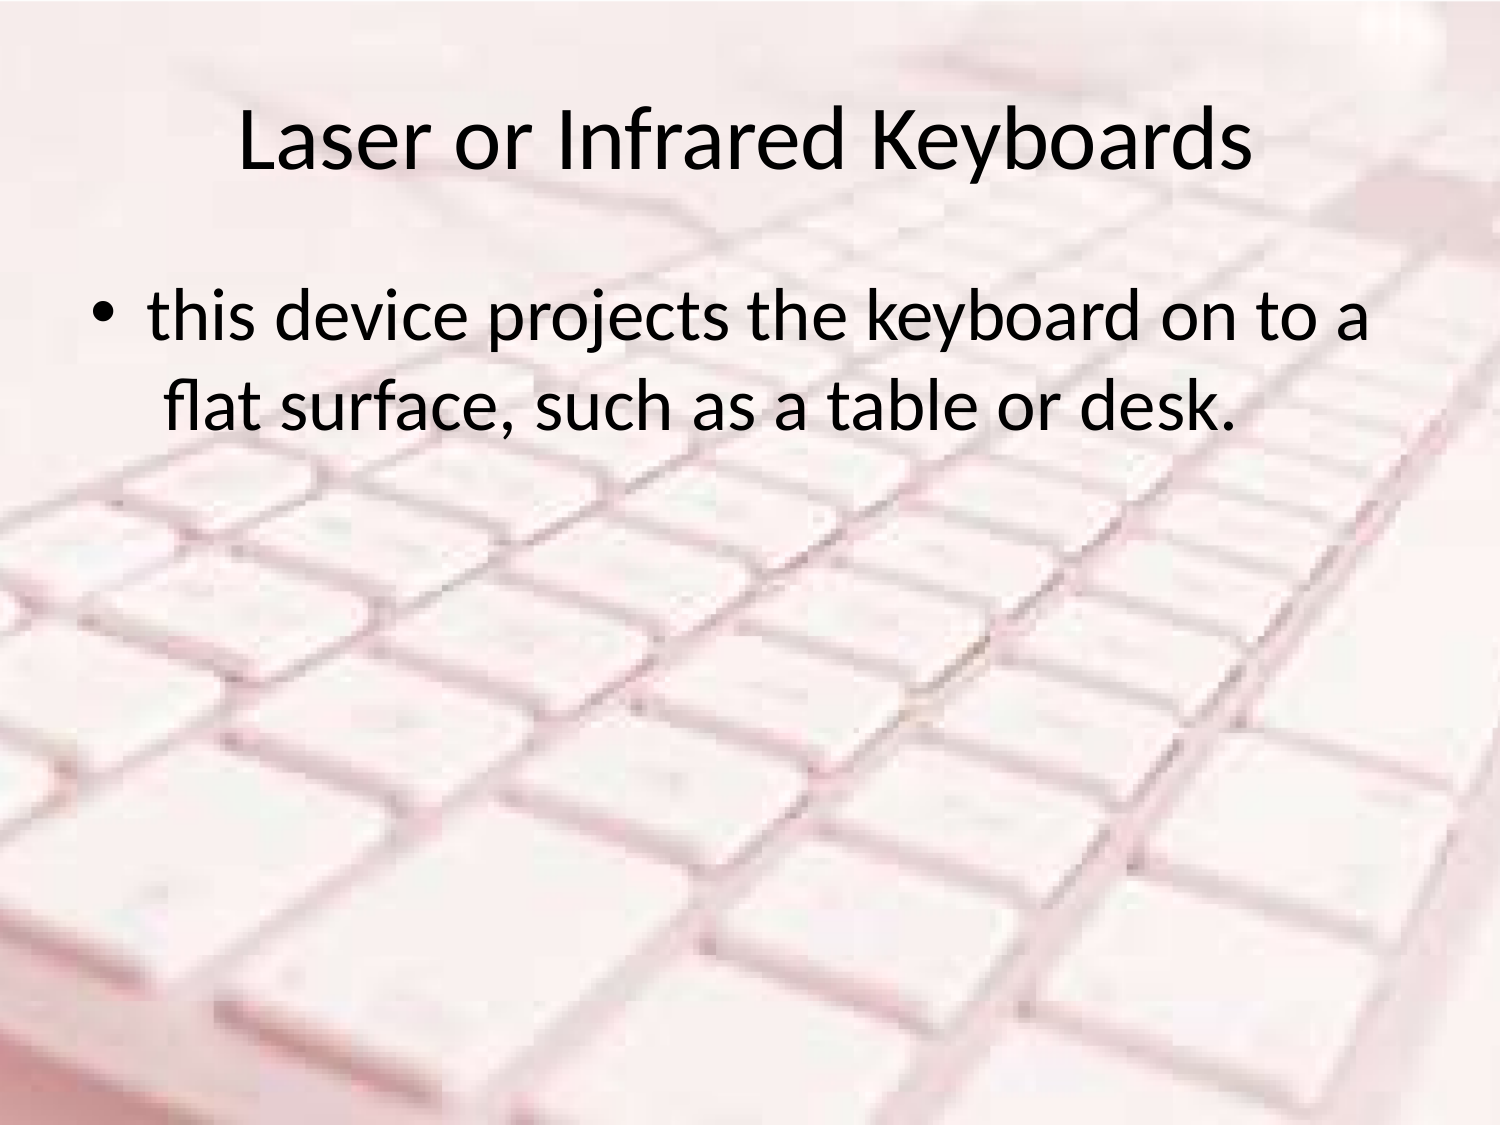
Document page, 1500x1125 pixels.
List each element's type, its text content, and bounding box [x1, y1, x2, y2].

picture [0, 0, 1500, 1125]
title Laser or Infrared Keyboards [235, 75, 1265, 263]
text_box this device projects the keyboard on to a flat surface, such as a table or desk. [87, 263, 1383, 446]
